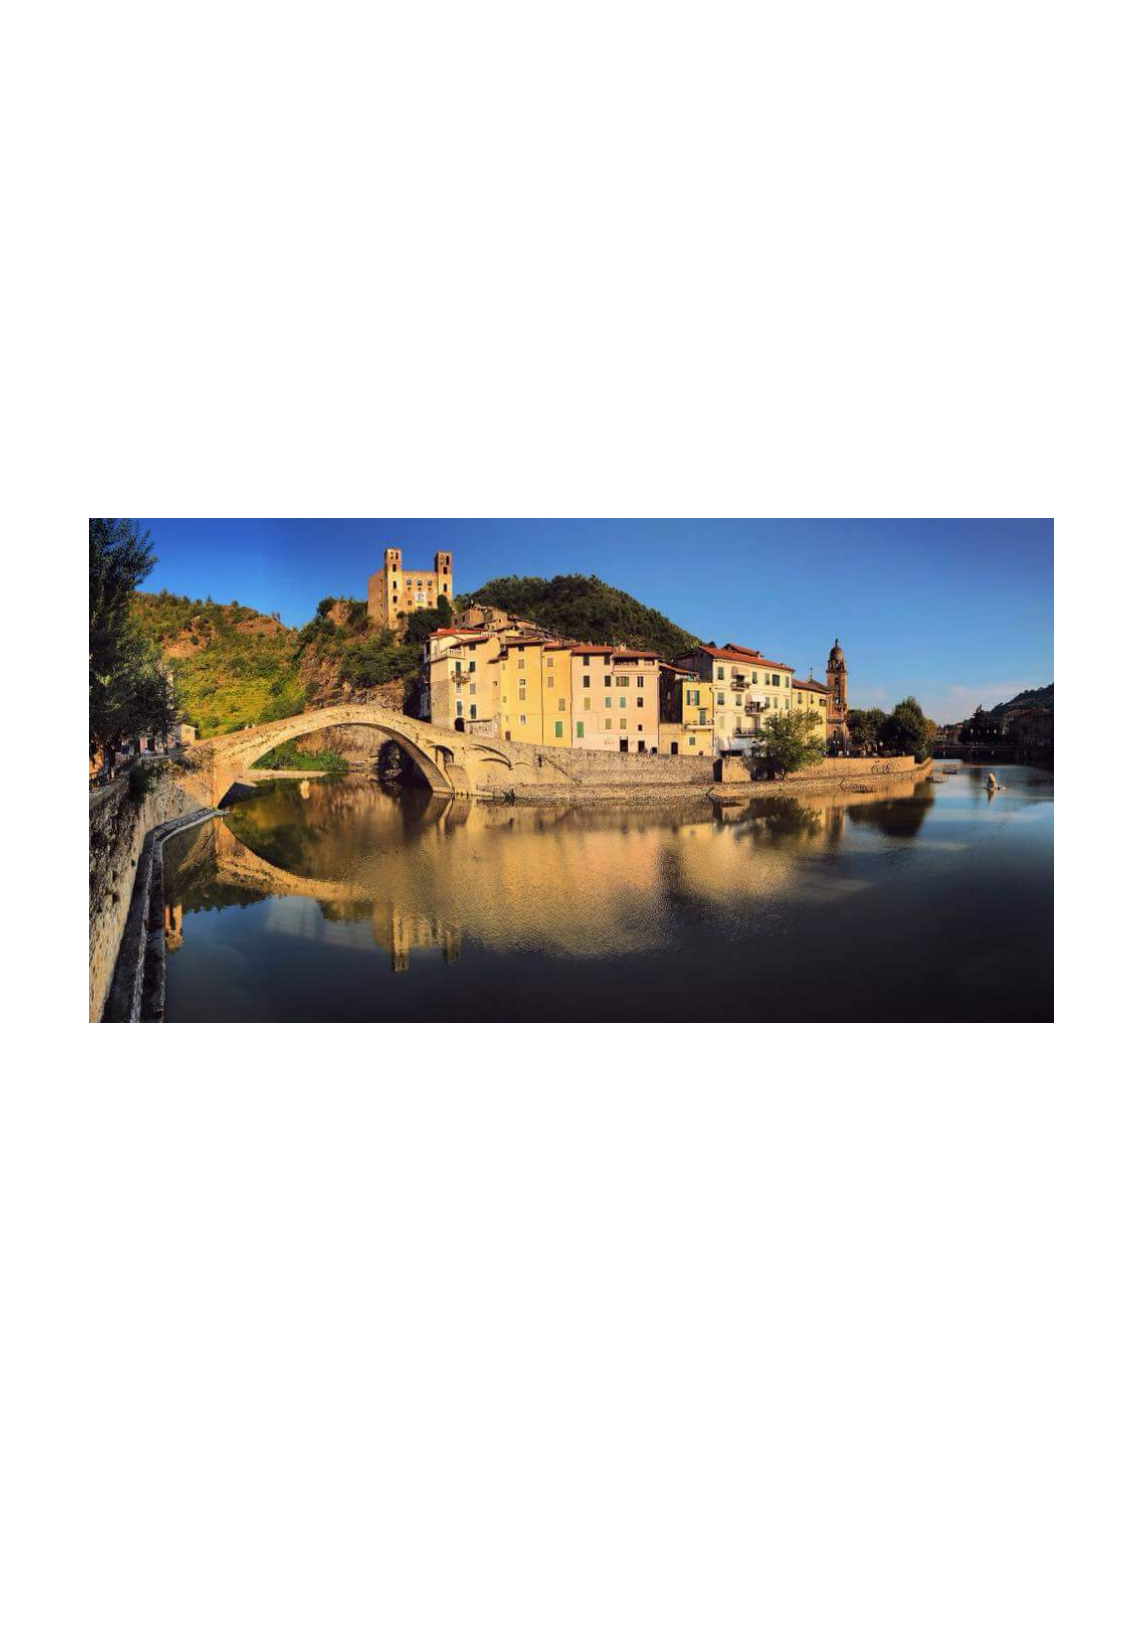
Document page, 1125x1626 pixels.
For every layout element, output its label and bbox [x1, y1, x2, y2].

picture [88, 518, 1054, 1023]
